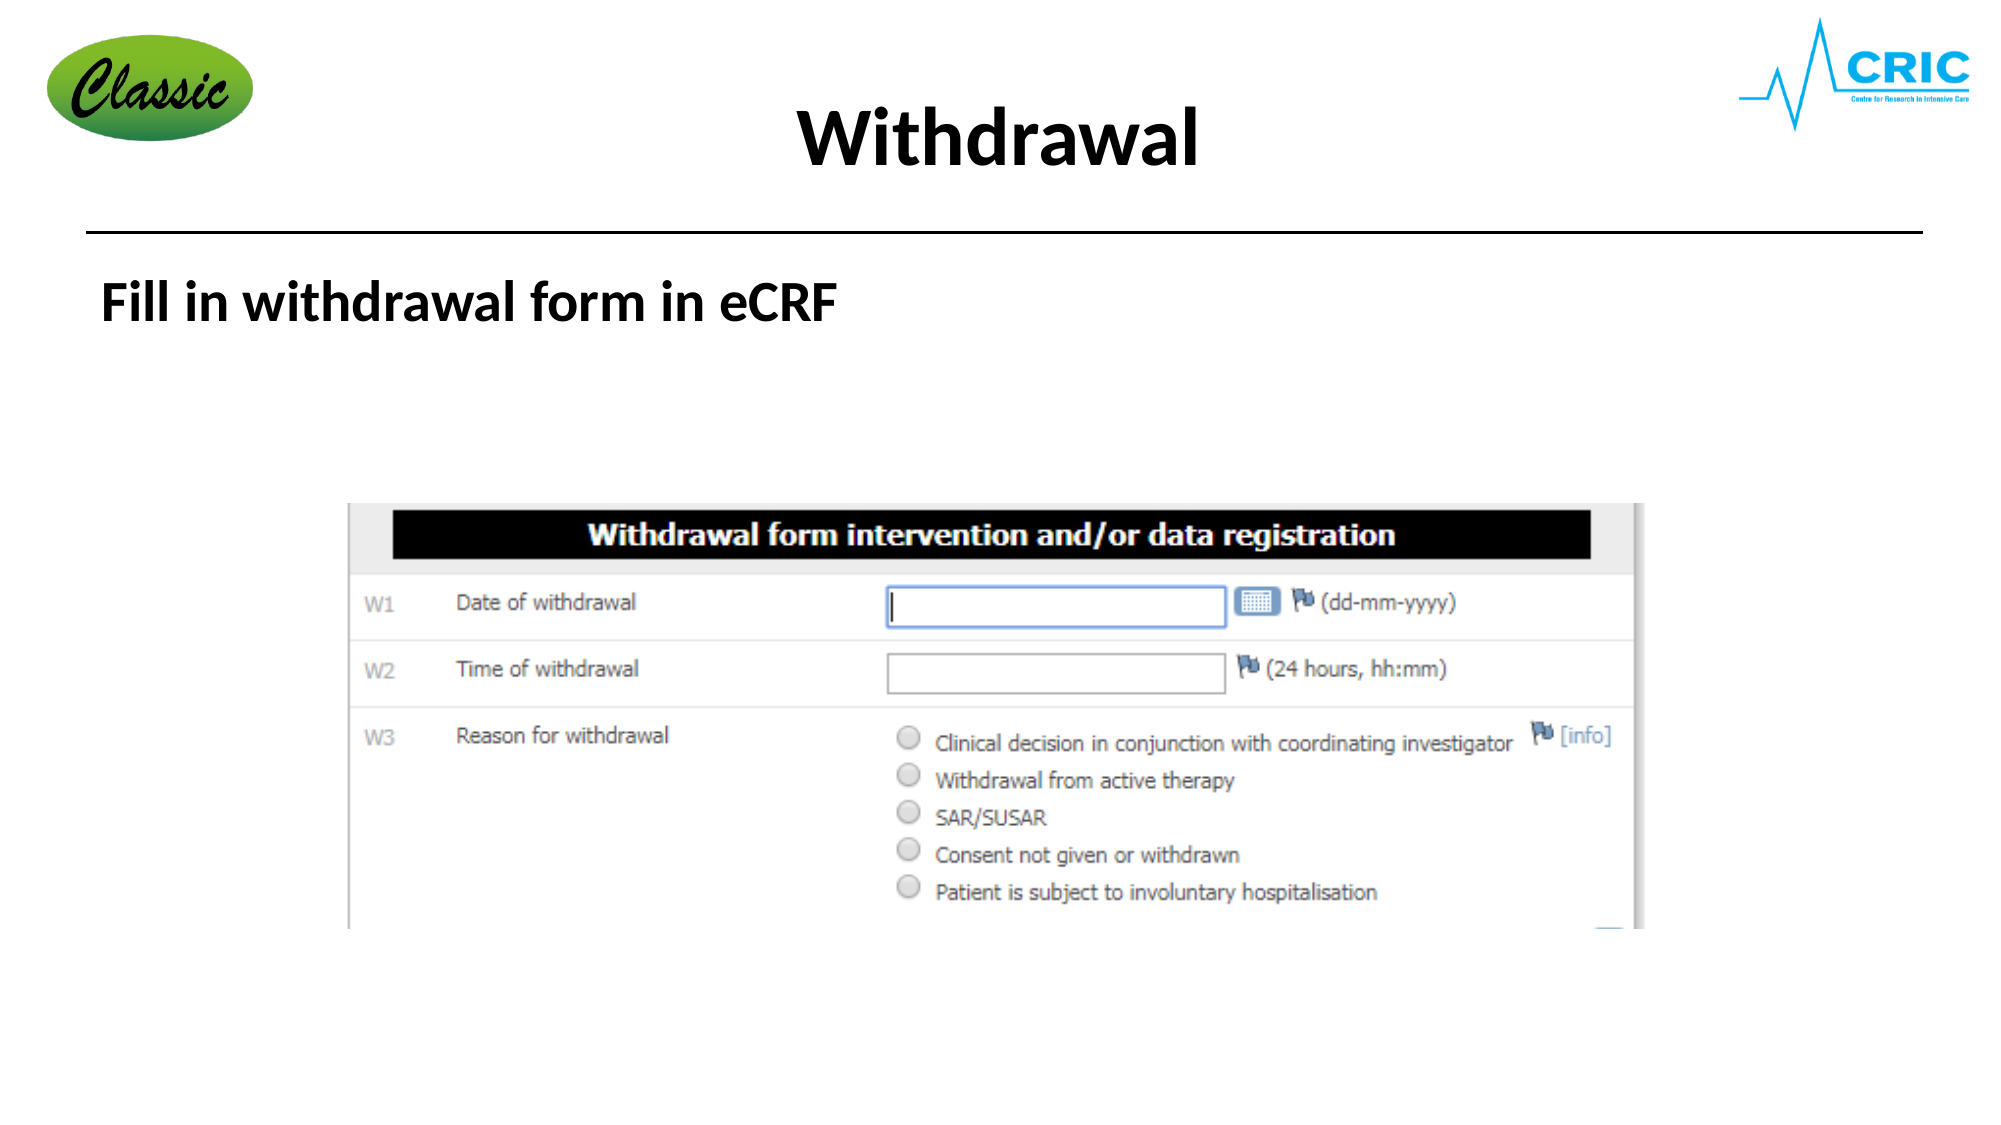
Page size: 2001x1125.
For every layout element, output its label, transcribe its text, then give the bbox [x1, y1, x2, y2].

picture [1732, 10, 1982, 139]
text_box Fill in withdrawal form in eCRF [86, 263, 1923, 985]
picture [343, 503, 1645, 929]
picture [43, 32, 255, 143]
text_box Withdrawal [74, 45, 1923, 233]
